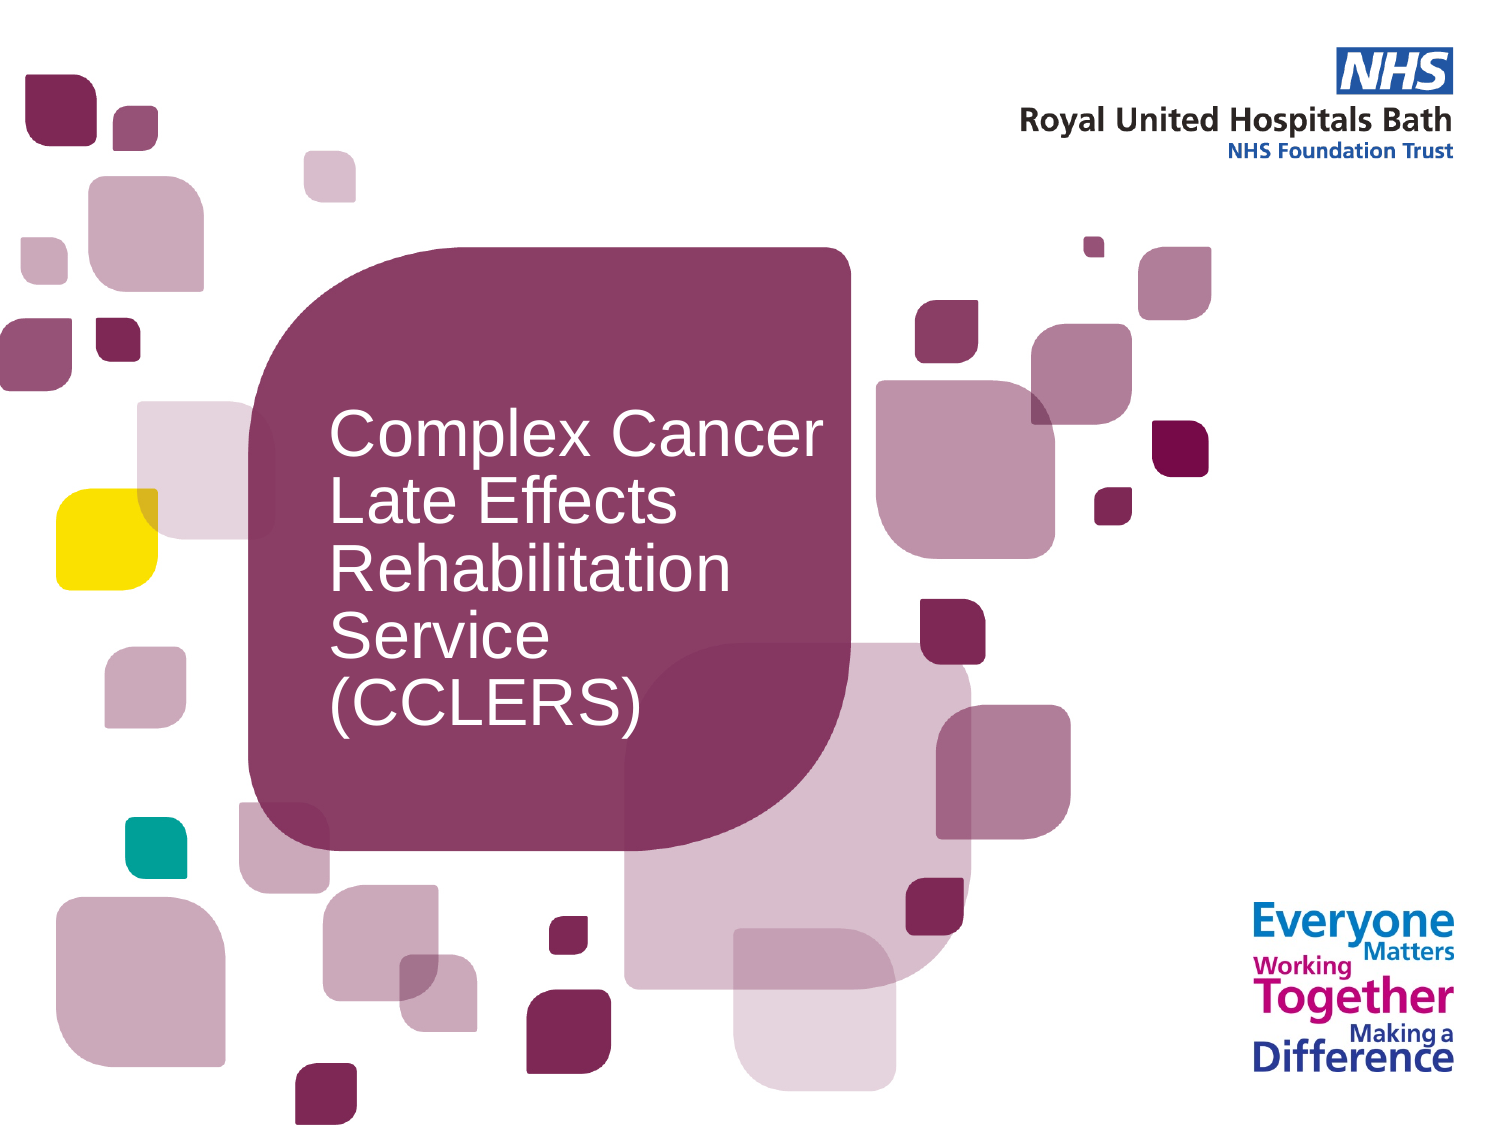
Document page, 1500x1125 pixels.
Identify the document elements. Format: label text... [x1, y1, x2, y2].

title Complex Cancer Late Effects Rehabilitation Service (CCLERS) [328, 403, 830, 743]
picture [0, 0, 1500, 1125]
